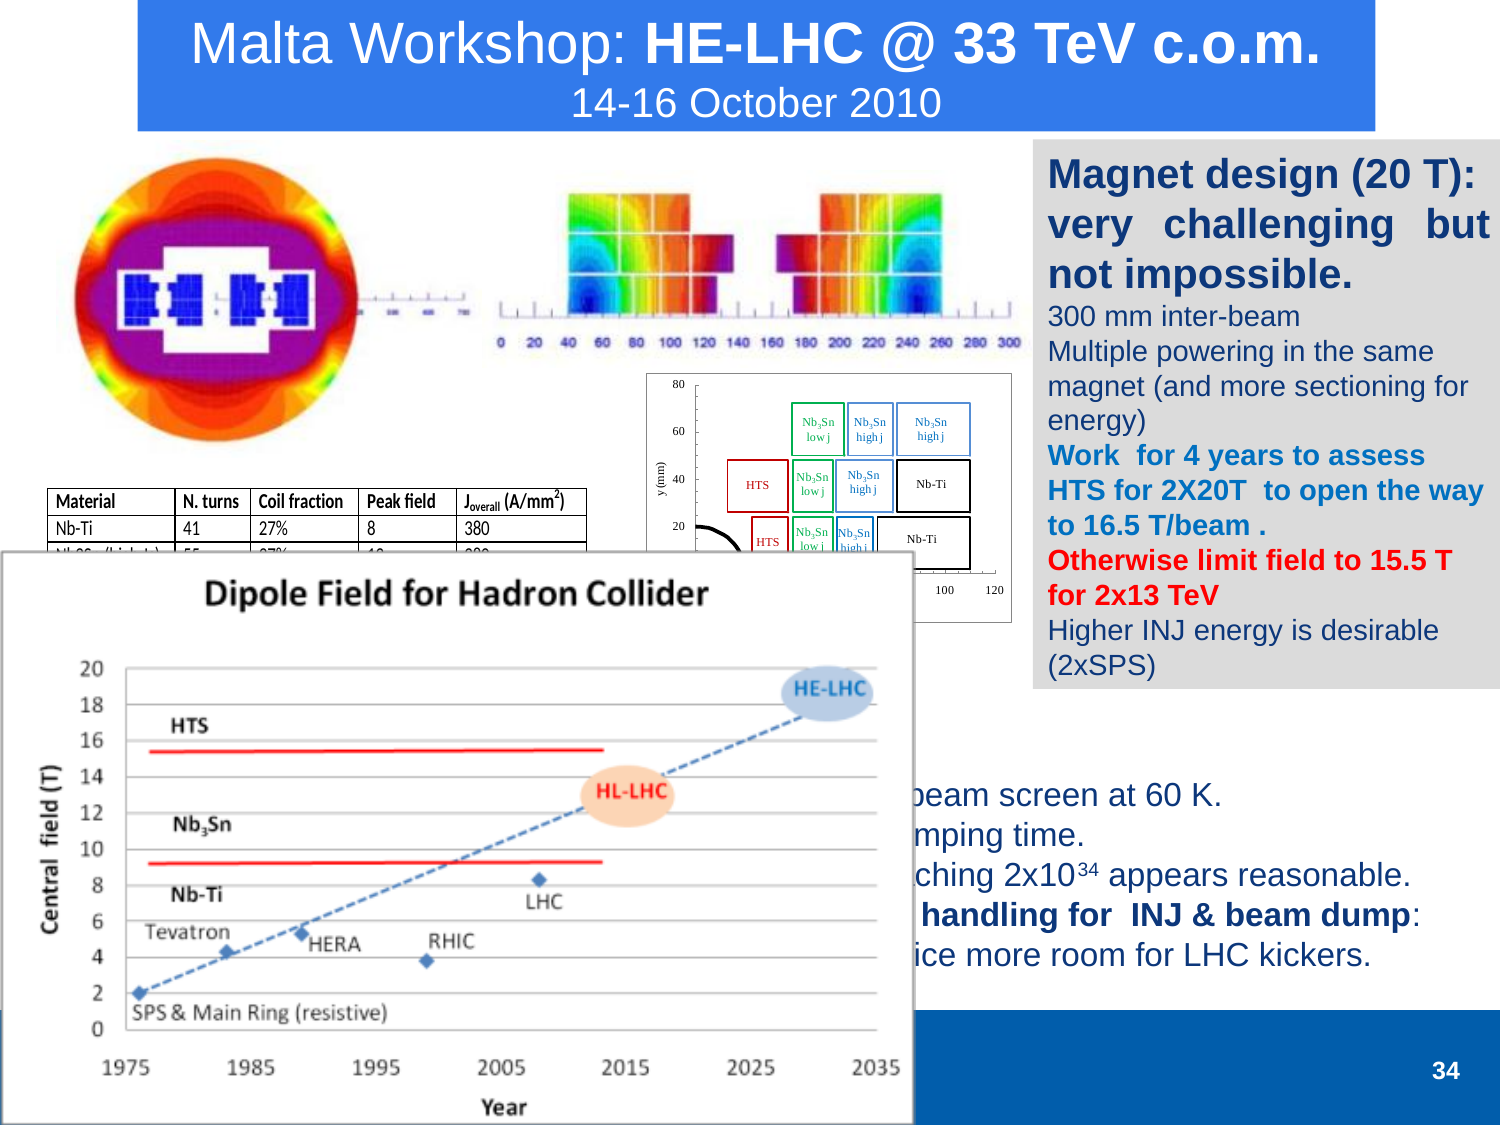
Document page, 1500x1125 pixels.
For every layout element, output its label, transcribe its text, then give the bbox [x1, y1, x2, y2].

picture [0, 550, 916, 1125]
text_box Magnet design (20 T): very challenging but not impossible. 300 mm inter-beam Multiple powering in the same magnet (and more sectioning for energy) Work for 4 years to assess HTS for 2X20T to open the way to 16.5 T/beam . Otherwise limit field to 15.5 T for 2x13 TeV Higher INJ energy is desirable (2xSPS) [1032, 139, 1500, 689]
title Malta Workshop: HE-LHC @ 33 TeV c.o.m. 14-16 October 2010 [137, 0, 1376, 132]
text_box The synchrotron light is not a stopper by operating the beam screen at 60 K. The beam stability looks « easier » than LHC thanks to dumping time. Collimation is possibly not more difficult than HL-LHC. Reaching 2x1034 appears reasonable. The big challenge, after main magnet technology, is beam handling for INJ & beam dump: new kicker technology is needed since we cannot make twice more room for LHC kickers. [925, 765, 1479, 981]
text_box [46, 140, 1032, 673]
